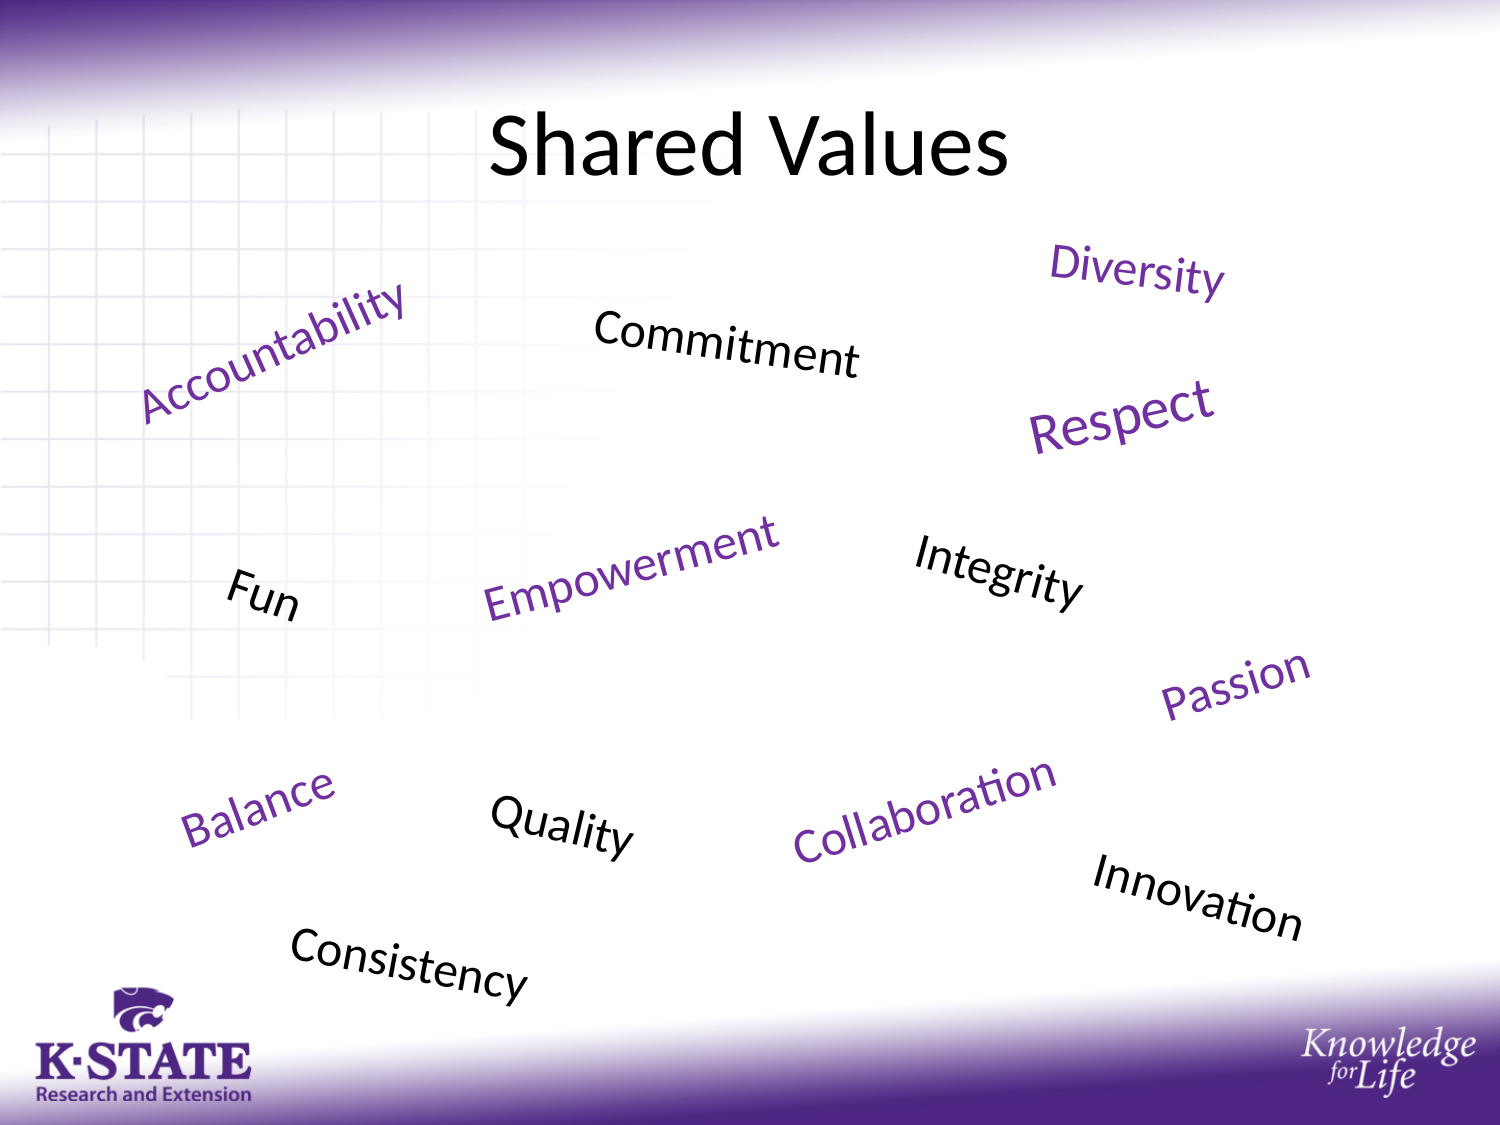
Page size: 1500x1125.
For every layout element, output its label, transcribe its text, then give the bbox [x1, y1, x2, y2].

text_box Respect [1006, 332, 1304, 477]
picture [0, 0, 1500, 1125]
text_box Commitment [575, 282, 956, 409]
text_box Fun [204, 539, 371, 661]
text_box Balance [155, 728, 378, 872]
title Shared Values [75, 45, 1425, 233]
text_box Empowerment [460, 468, 867, 644]
text_box Innovation [1071, 825, 1333, 965]
text_box Collaboration [768, 721, 1092, 888]
text_box Consistency [270, 899, 567, 1026]
text_box Diversity [1031, 217, 1279, 321]
text_box Quality [469, 765, 681, 885]
text_box Accountability [109, 214, 505, 447]
text_box Passion [1137, 600, 1387, 744]
text_box Integrity [893, 505, 1111, 632]
